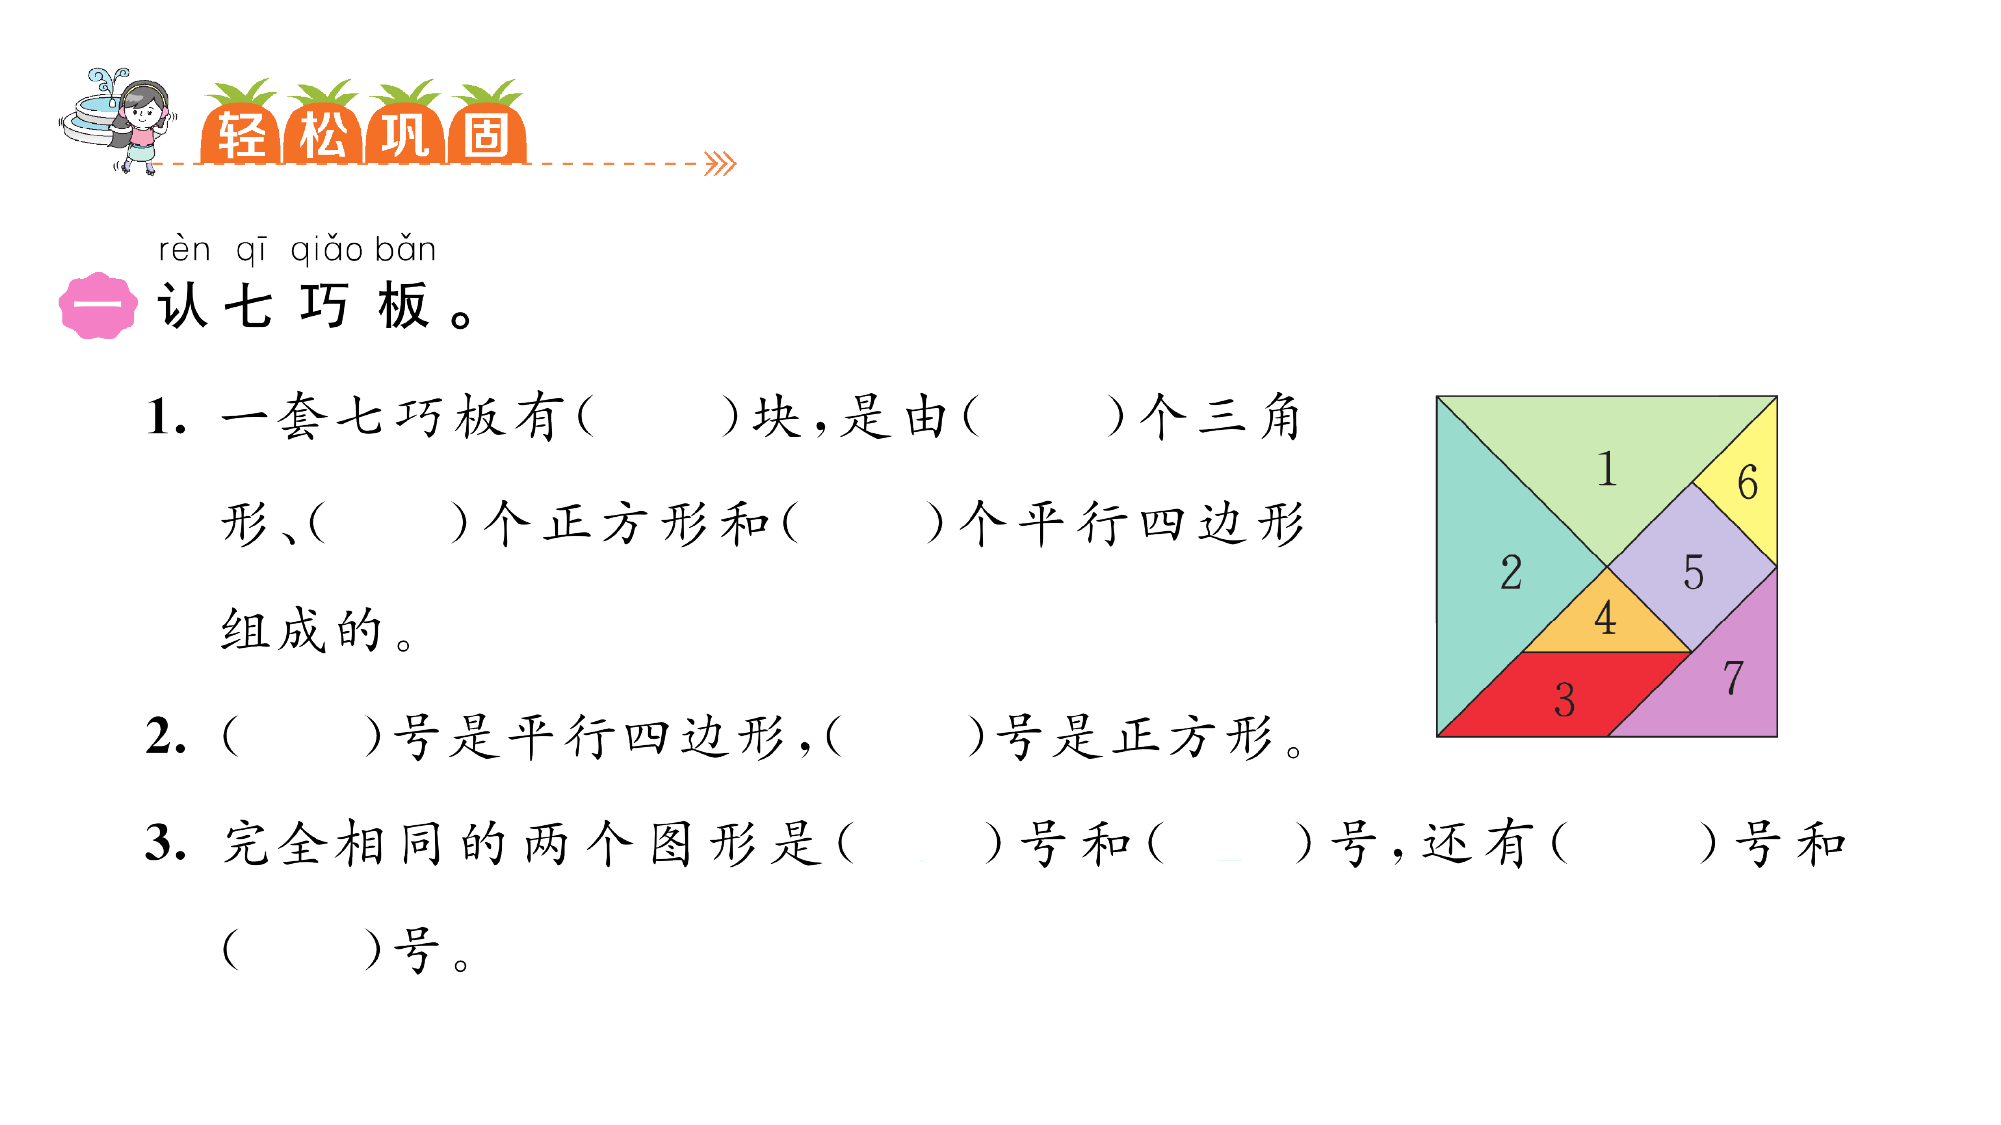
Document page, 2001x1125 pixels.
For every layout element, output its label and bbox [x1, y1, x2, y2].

picture [55, 54, 1859, 1000]
